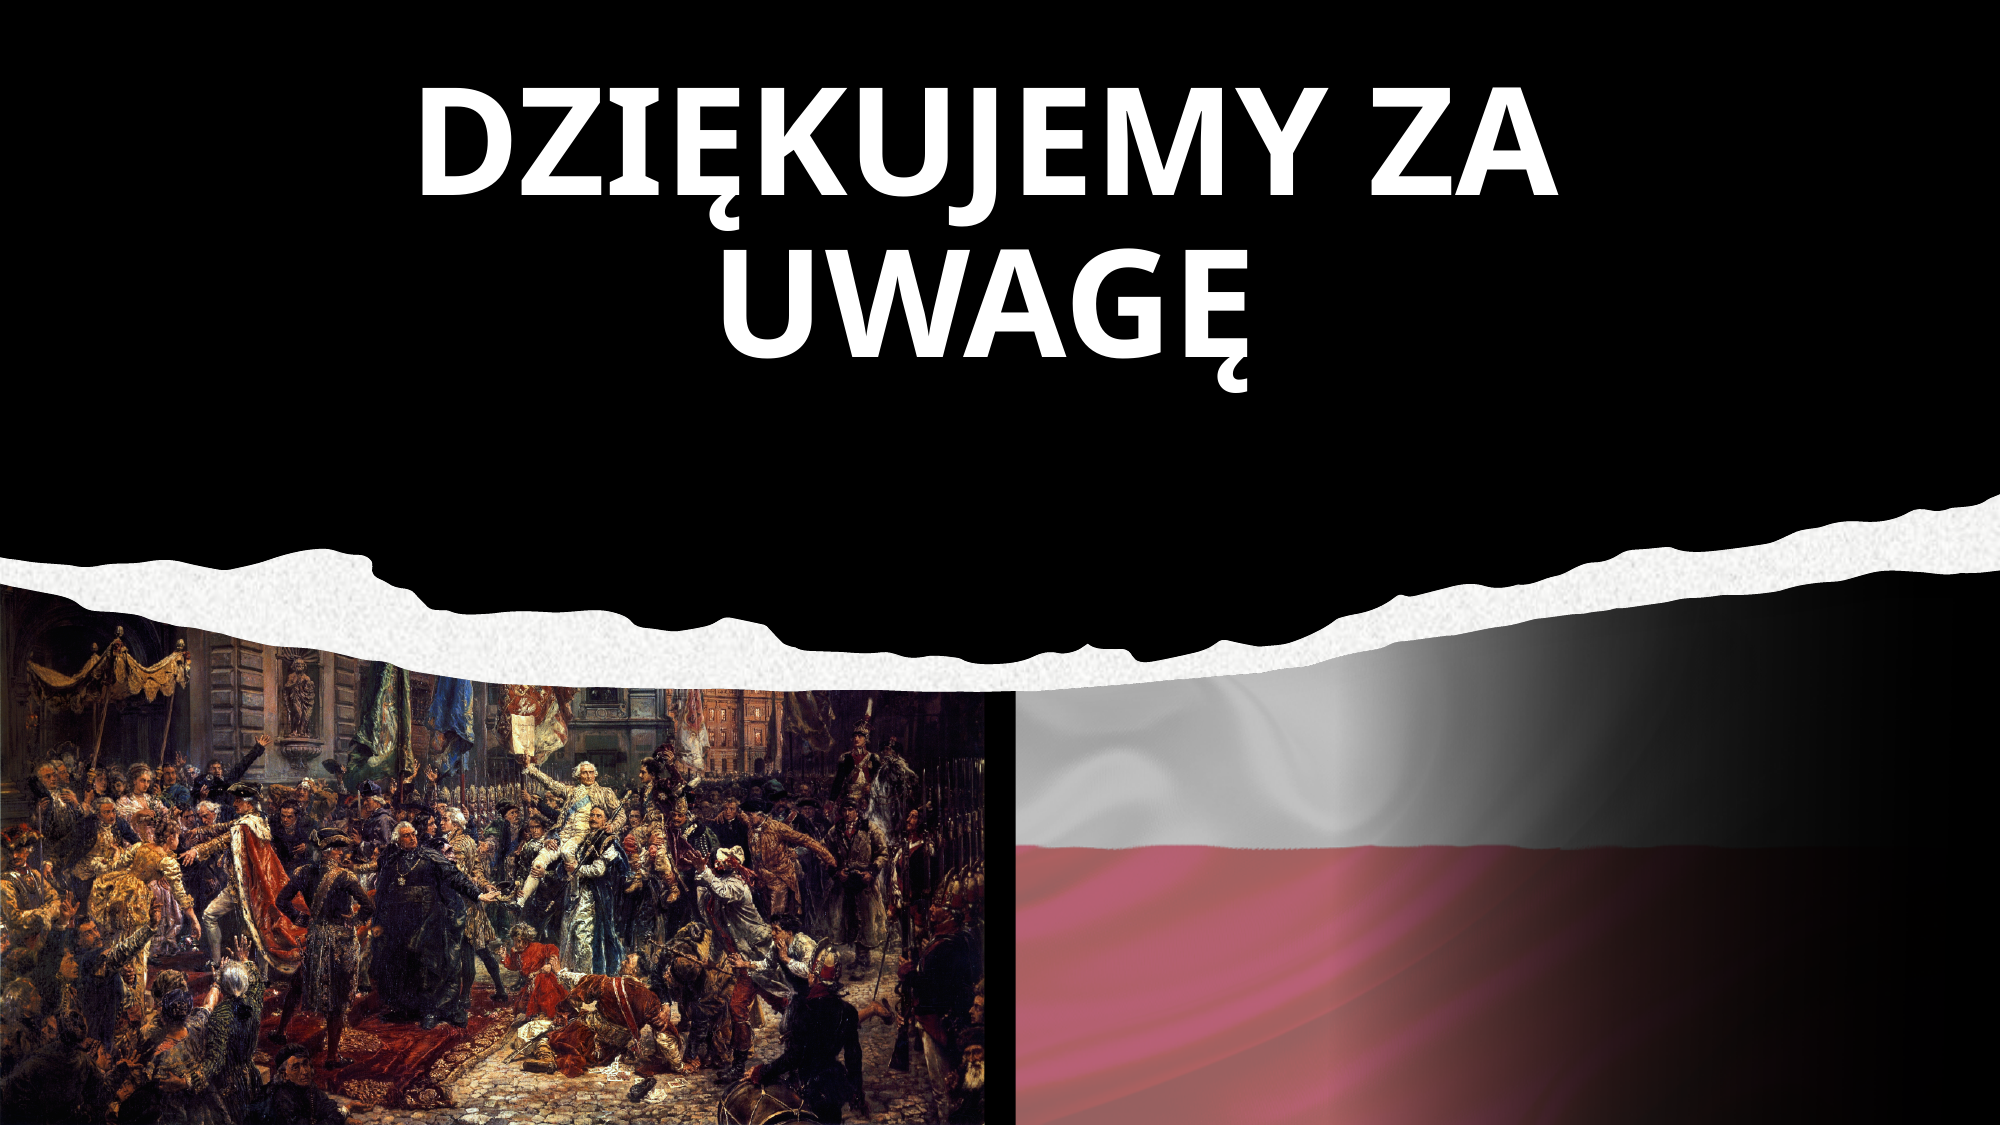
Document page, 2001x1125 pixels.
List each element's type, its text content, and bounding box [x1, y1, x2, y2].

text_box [0, 494, 2000, 692]
picture [0, 692, 985, 1125]
text_box [985, 692, 1015, 1125]
text_box [0, 0, 2000, 494]
picture [1015, 692, 2000, 1125]
text_box DZIĘKUJEMY ZA UWAGĘ [120, 240, 1849, 397]
